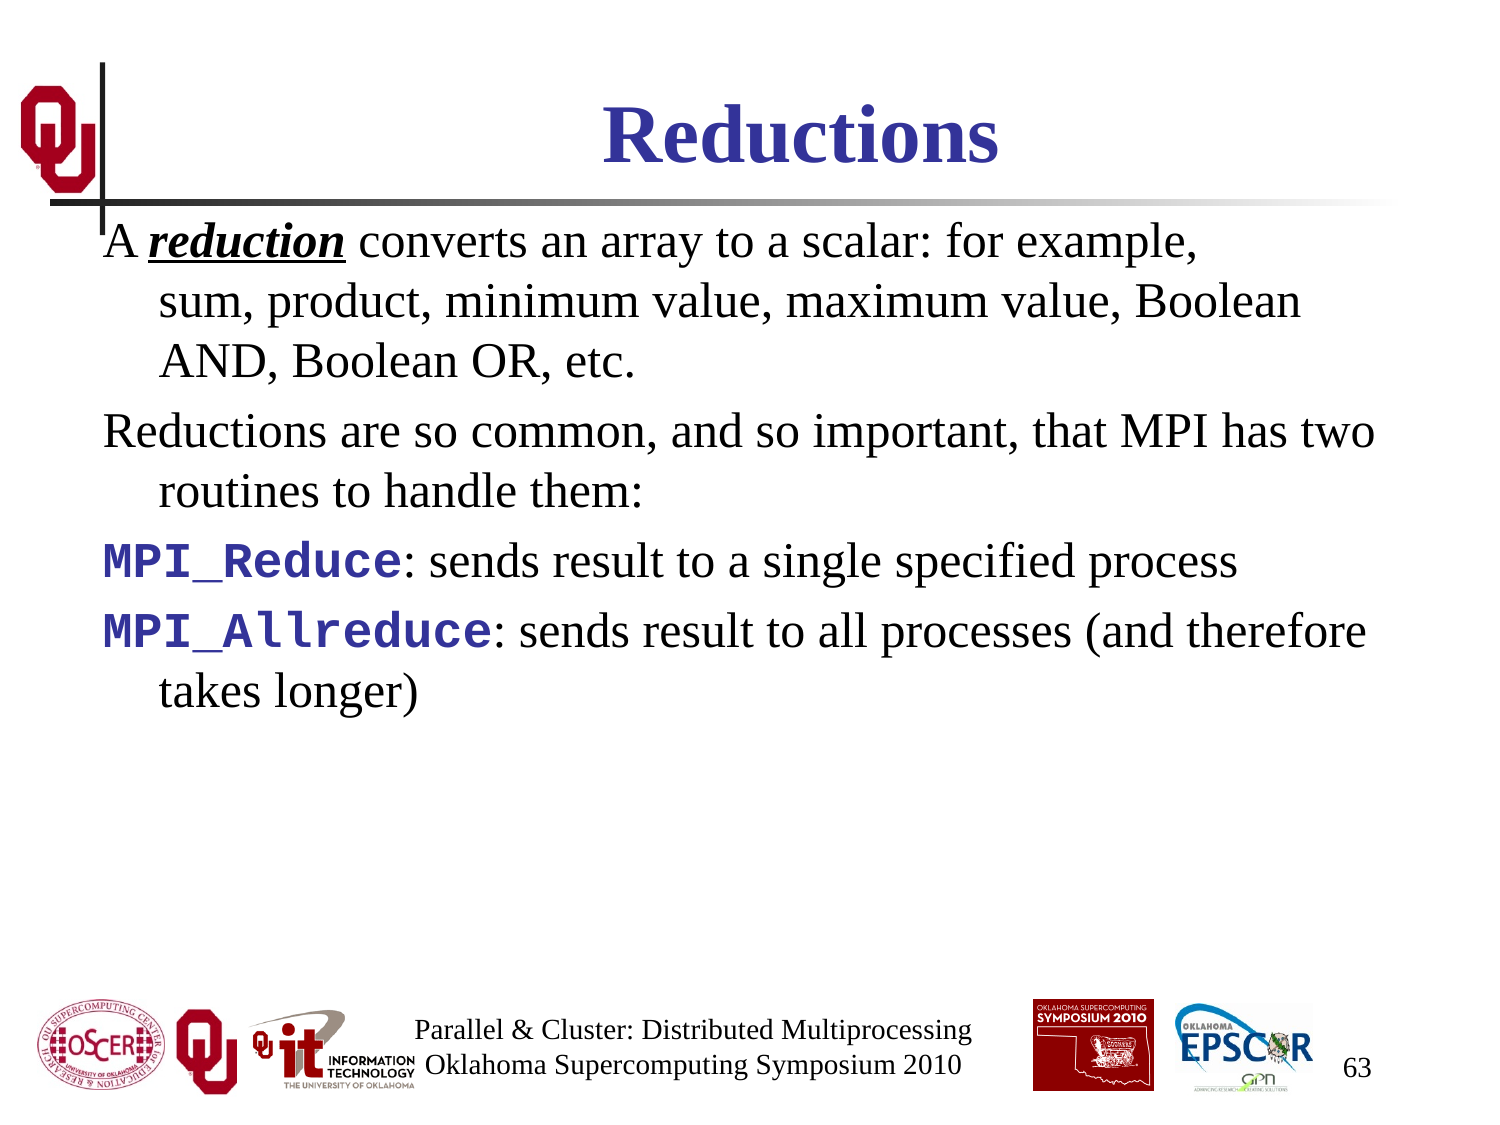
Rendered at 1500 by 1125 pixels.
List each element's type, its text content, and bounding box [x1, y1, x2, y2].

picture [1175, 1003, 1313, 1015]
list A reduction converts an array to a scalar: for example, sum, product, minimum value, maximum value, Boolean AND, Boolean OR, etc. Reductions are so common, and so important, that MPI has two routines to handle them: MPI_Reduce: sends result to a single specified process MPI_Allreduce: sends result to all processes (and therefore takes longer) [87, 199, 1413, 988]
picture [174, 999, 425, 1099]
title Reductions [162, 74, 1442, 187]
picture [1187, 1091, 1294, 1098]
slide_number 63 [1174, 1015, 1388, 1091]
picture [37, 999, 165, 1090]
picture [18, 83, 97, 196]
footer Parallel & Cluster: Distributed Multiprocessing Oklahoma Supercomputing Symposium 2010 [237, 1012, 1151, 1088]
picture [1188, 1011, 1216, 1015]
